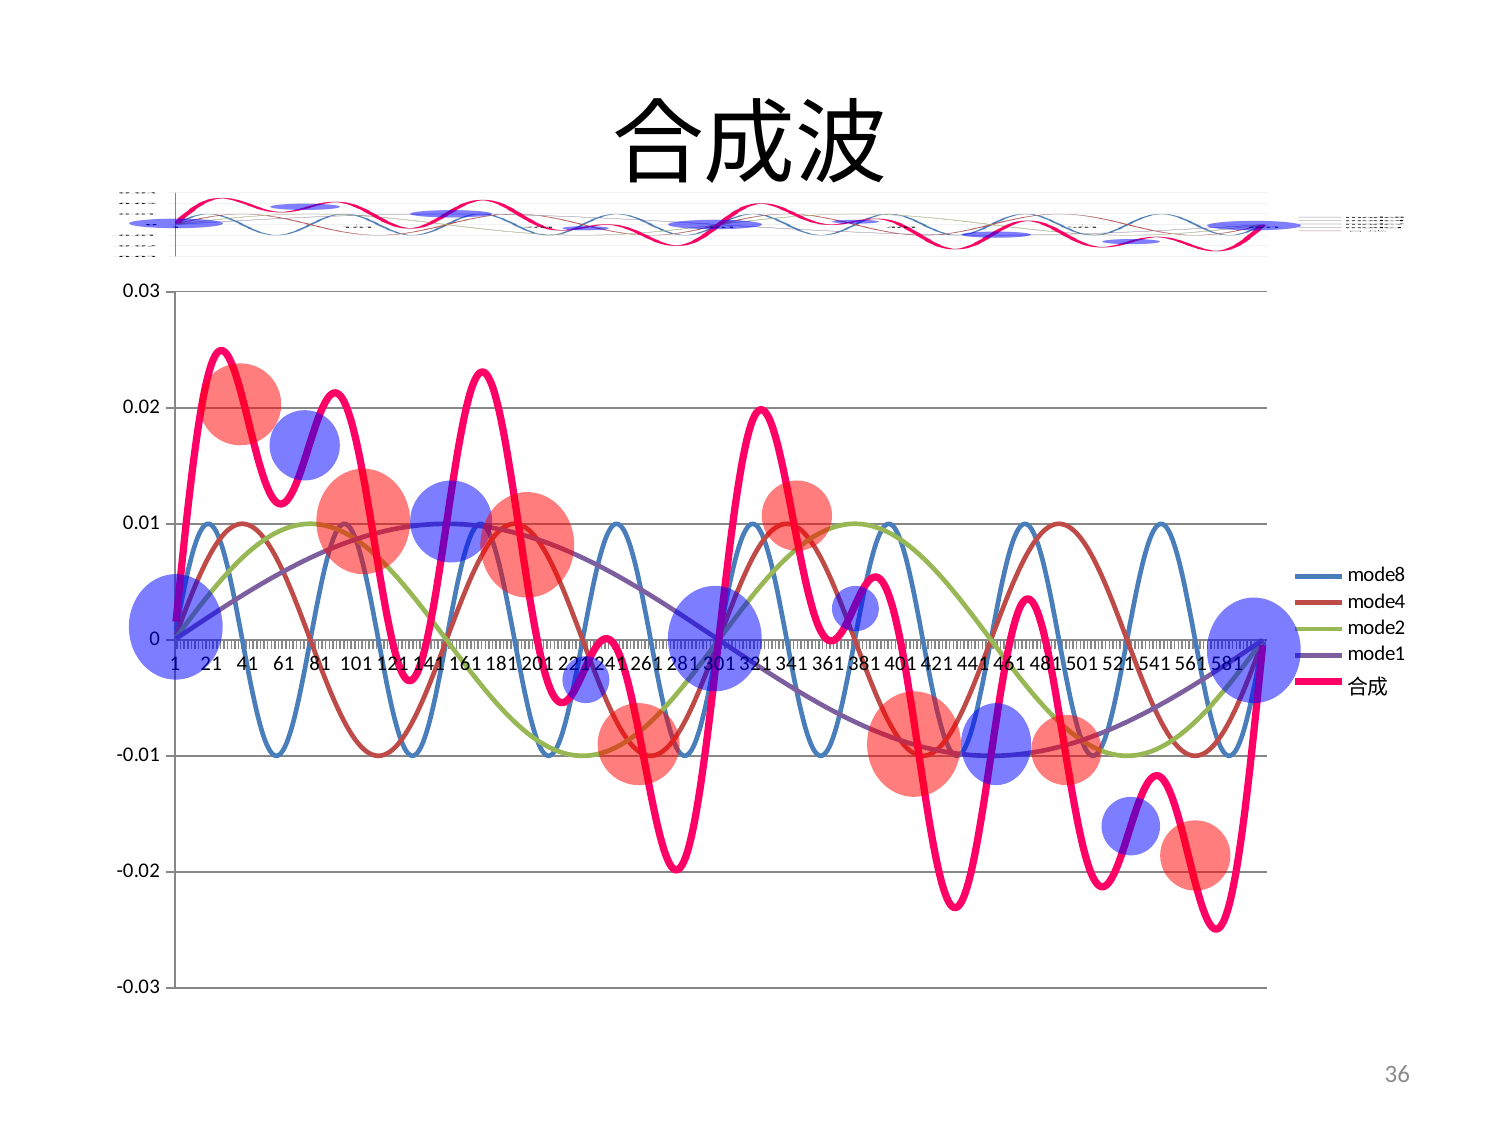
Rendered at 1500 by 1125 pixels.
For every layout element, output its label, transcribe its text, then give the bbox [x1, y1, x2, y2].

slide_number 36 [1074, 1042, 1425, 1103]
chart [74, 262, 1426, 1006]
picture [73, 190, 1427, 258]
title 合成波 [75, 45, 1425, 188]
